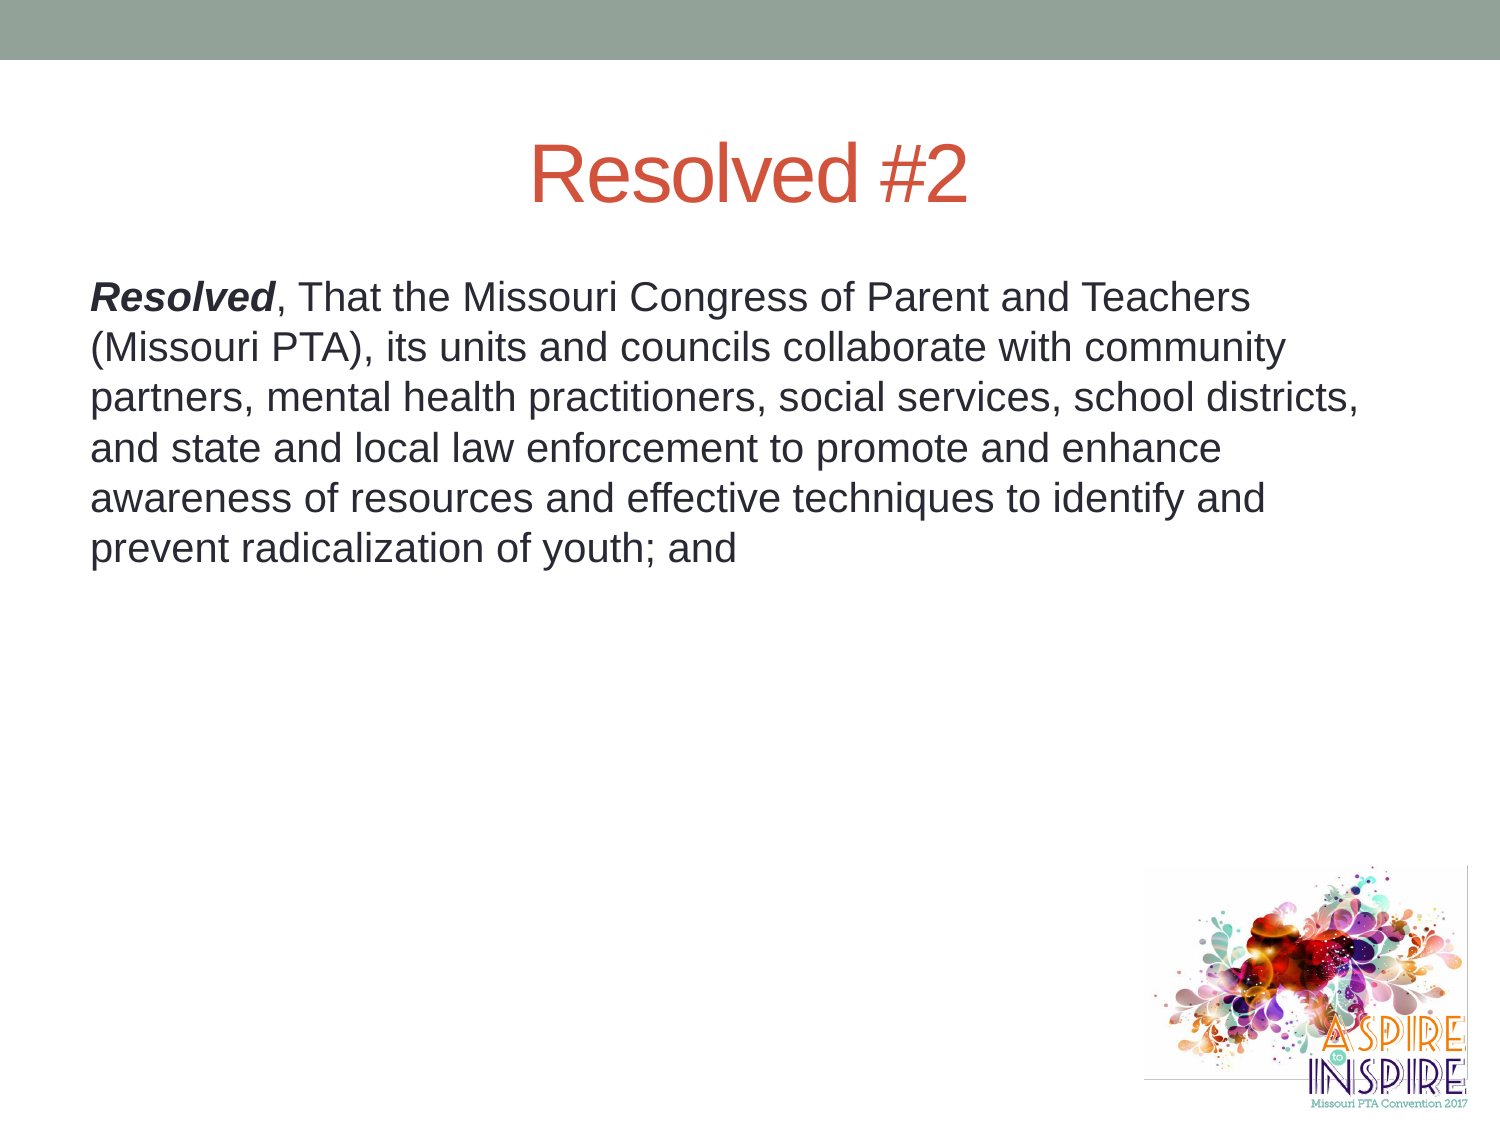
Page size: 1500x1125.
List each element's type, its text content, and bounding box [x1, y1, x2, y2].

title Resolved #2 [75, 87, 1425, 250]
list Resolved, That the Missouri Congress of Parent and Teachers (Missouri PTA), its units and councils collaborate with community partners, mental health practitioners, social services, school districts, and state and local law enforcement to promote and enhance awareness of resources and effective techniques to identify and prevent radicalization of youth; and [75, 262, 1425, 1063]
picture [1121, 864, 1488, 1112]
